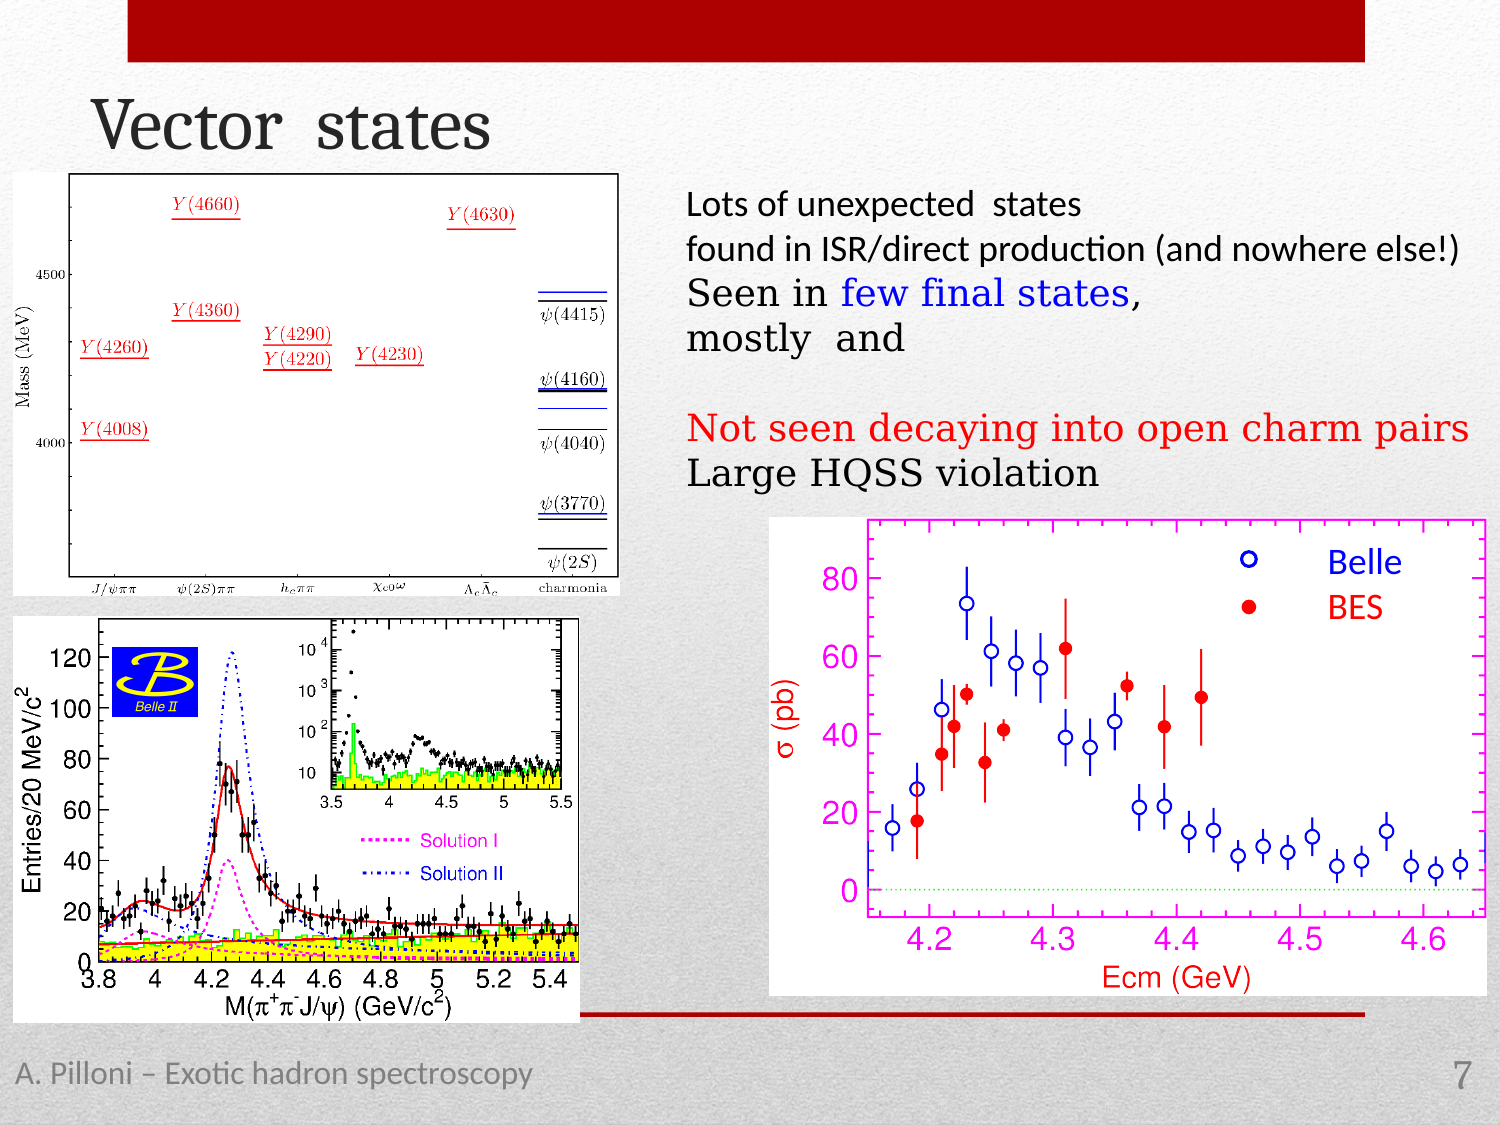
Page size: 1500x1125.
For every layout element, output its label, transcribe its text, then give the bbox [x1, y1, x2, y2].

picture [12, 171, 620, 597]
picture [12, 615, 580, 1024]
slide_number 7 [1362, 1043, 1488, 1104]
picture [768, 515, 1489, 997]
text_box A. Pilloni – Exotic hadron spectroscopy [0, 1043, 1091, 1099]
